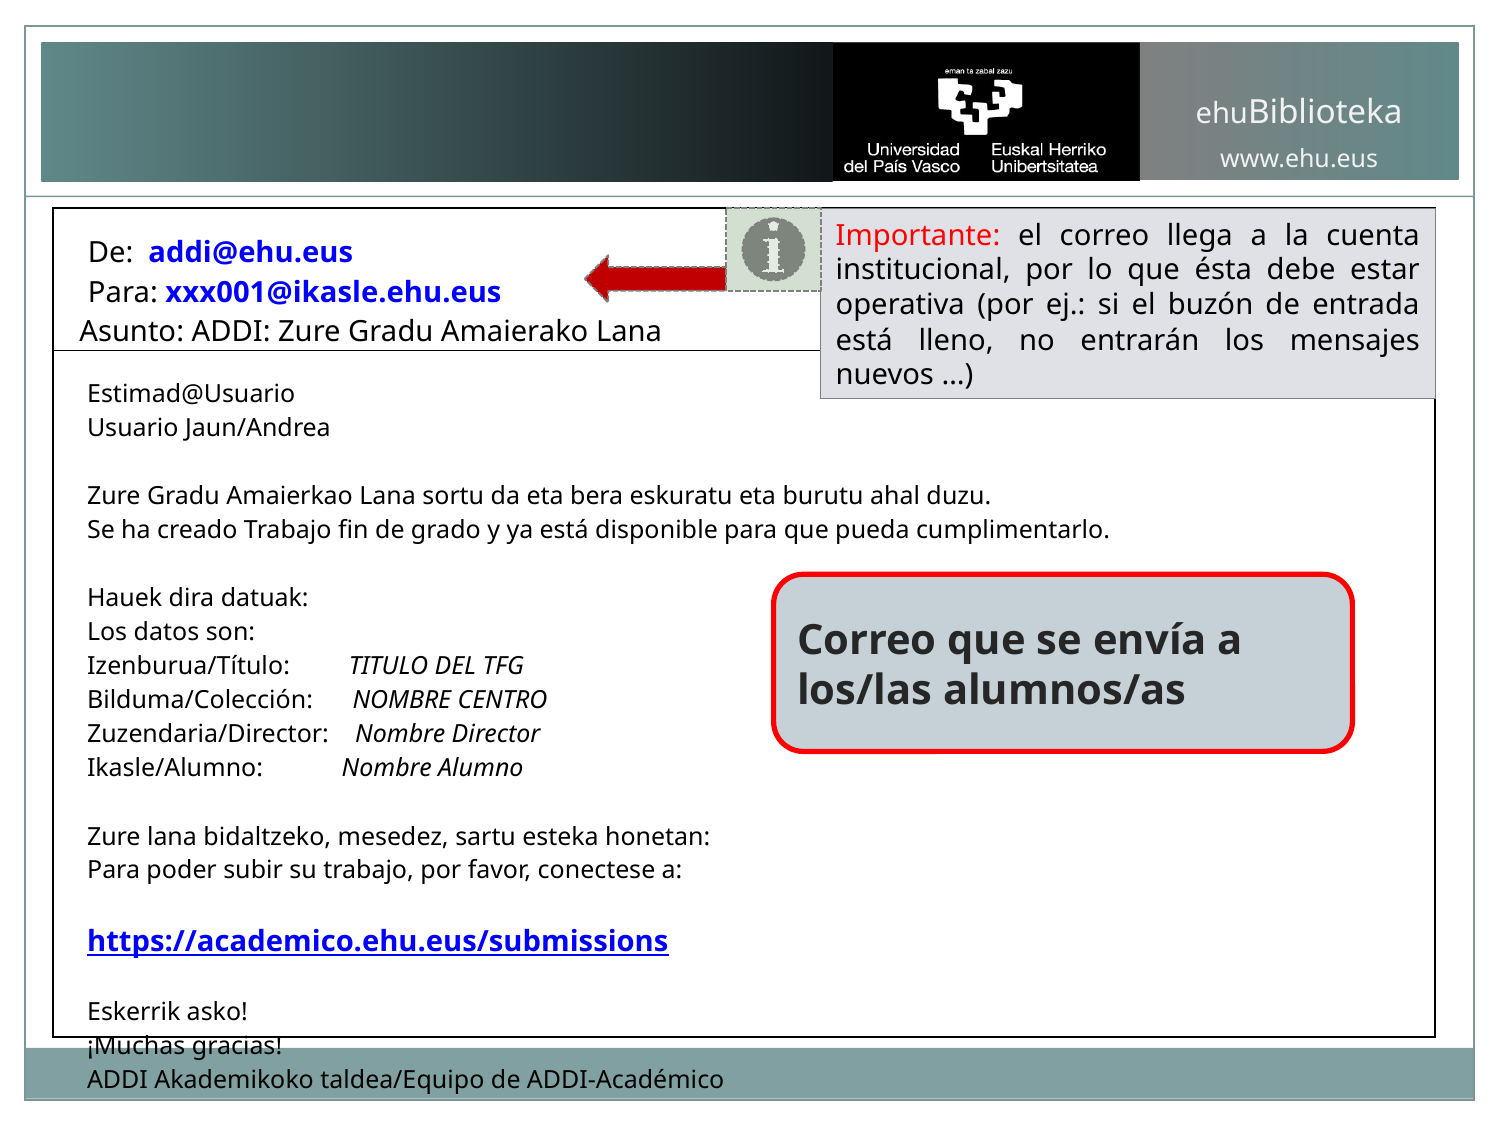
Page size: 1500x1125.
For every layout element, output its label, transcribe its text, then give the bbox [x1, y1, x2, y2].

text_box [583, 254, 726, 303]
text_box Importante: el correo llega a la cuenta institucional, por lo que ésta debe estar operativa (por ej.: si el buzón de entrada está lleno, no entrarán los mensajes nuevos …) [820, 208, 1436, 399]
picture [820, 42, 1140, 181]
table_header De: addi@ehu.eus Para: xxx001@ikasle.ehu.eus Asunto: ADDI: Zure Gradu Amaierako Lana [54, 209, 820, 350]
text_box Correo que se envía a los/las alumnos/as [772, 573, 1354, 753]
table_cell Estimad@Usuario Usuario Jaun/Andrea Zure Gradu Amaierkao Lana sortu da eta bera eskuratu eta burutu ahal duzu. Se ha creado Trabajo fin de grado y ya está disponible para que pueda cumplimentarlo. Hauek dira datuak: Los datos son: Izenburua/Título: TITULO DEL TFG Bilduma/Colección: NOMBRE CENTRO Zuzendaria/Director: Nombre Director Ikasle/Alumno: Nombre Alumno Zure lana bidaltzeko, mesedez, sartu esteka honetan: Para poder subir su trabajo, por favor, conectese a: https://academico.ehu.eus/submissions Eskerrik asko! ¡Muchas gracias! ADDI Akademikoko taldea/Equipo de ADDI-Académico [54, 351, 1434, 1036]
text_box [725, 207, 822, 292]
